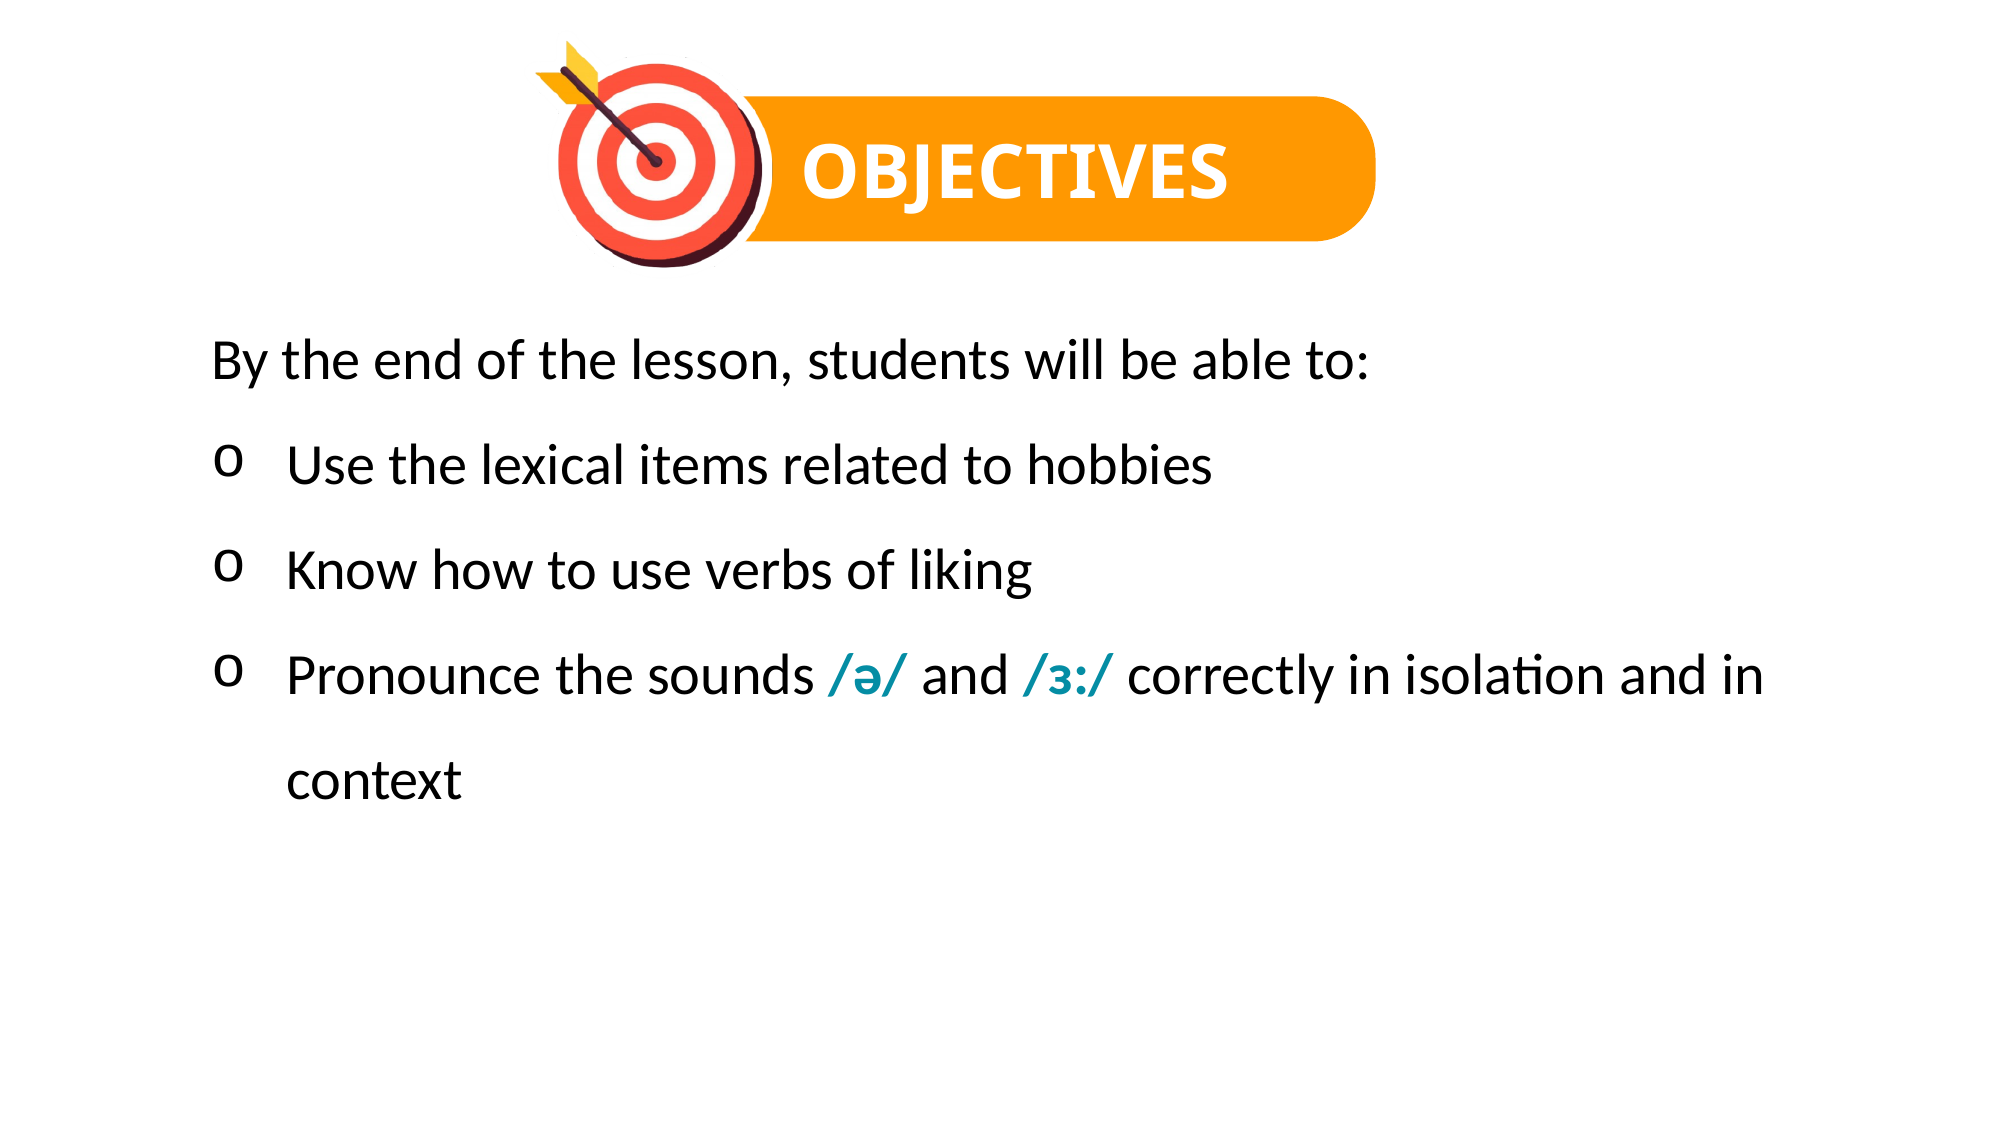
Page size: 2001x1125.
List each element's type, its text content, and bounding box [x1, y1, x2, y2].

text_box By the end of the lesson, students will be able to: Use the lexical items related to hobbies Know how to use verbs of liking Pronounce the sounds /ə/ and /ɜ:/ correctly in isolation and in context [196, 279, 1882, 924]
picture [523, 23, 773, 284]
text_box [773, 95, 1377, 243]
text_box OBJECTIVES [786, 115, 1330, 221]
